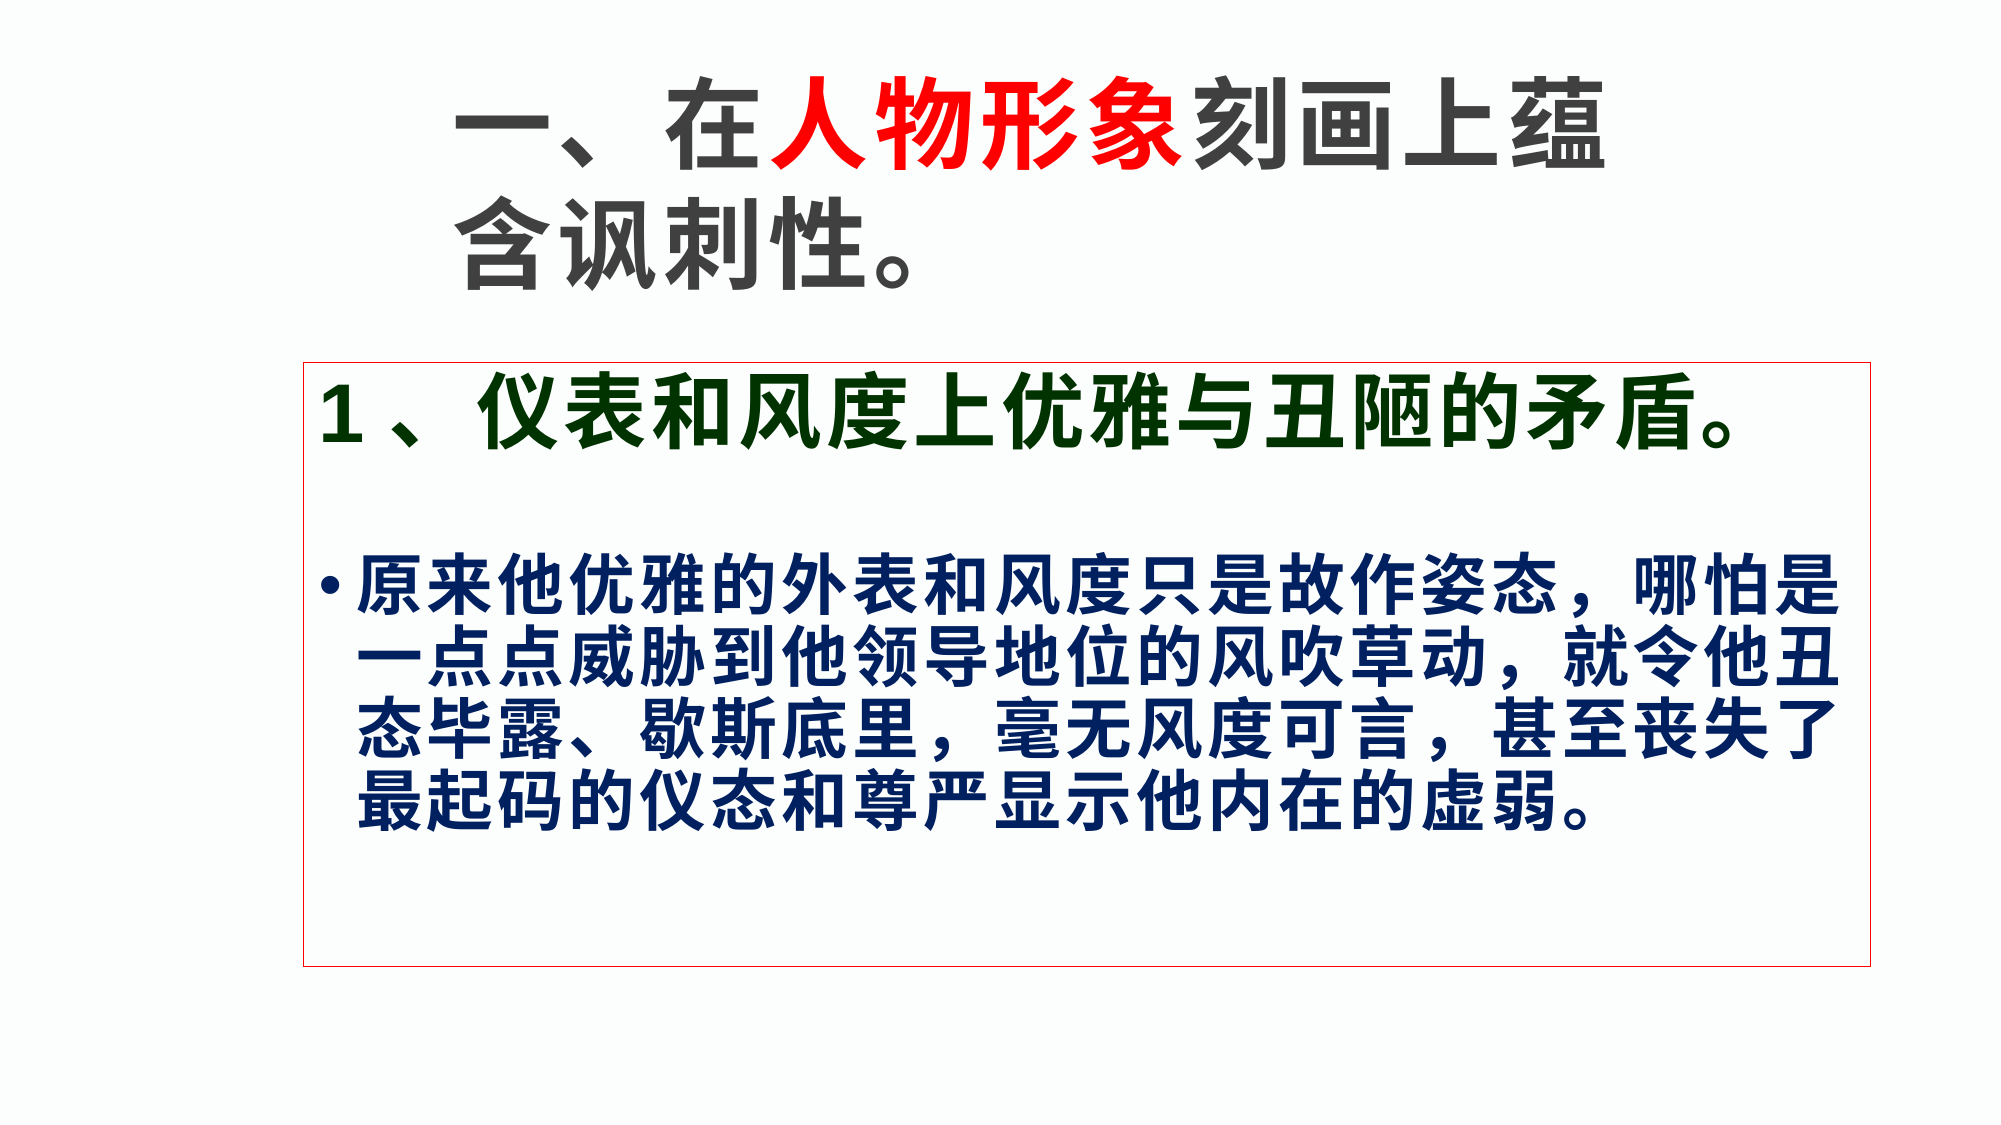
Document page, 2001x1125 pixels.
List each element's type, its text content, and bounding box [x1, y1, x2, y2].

title 一、在人物形象刻画上蕴含讽刺性。 [437, 37, 1675, 326]
list 1、仪表和风度上优雅与丑陋的矛盾。 原来他优雅的外表和风度只是故作姿态，哪怕是一点点威胁到他领导地位的风吹草动，就令他丑态毕露、歇斯底里，毫无风度可言，甚至丧失了最起码的仪态和尊严显示他内在的虚弱。 [303, 362, 1871, 967]
